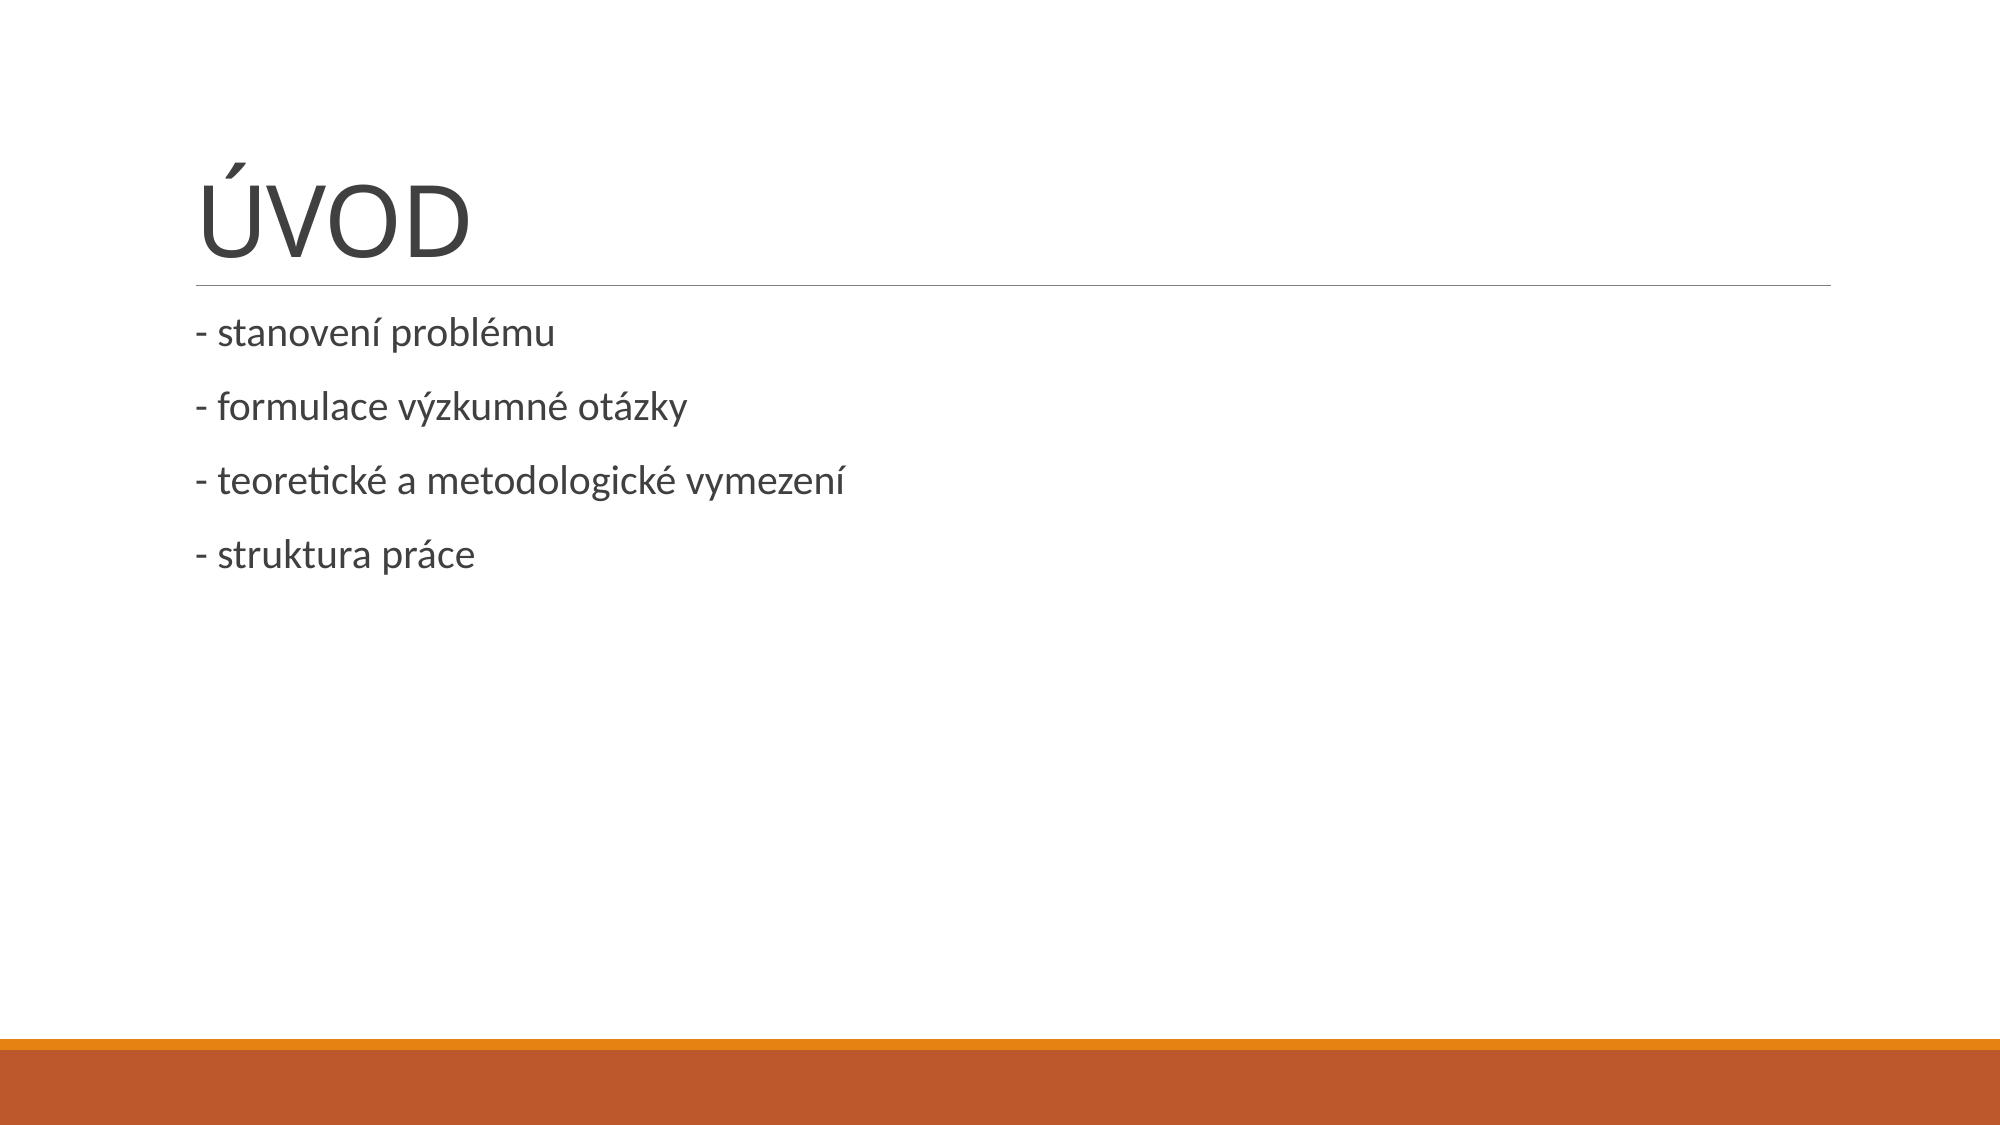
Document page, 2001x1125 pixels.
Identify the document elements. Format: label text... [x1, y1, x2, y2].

title ÚVOD [180, 47, 1830, 285]
list - stanovení problému - formulace výzkumné otázky - teoretické a metodologické vymezení - struktura práce [180, 302, 1830, 963]
